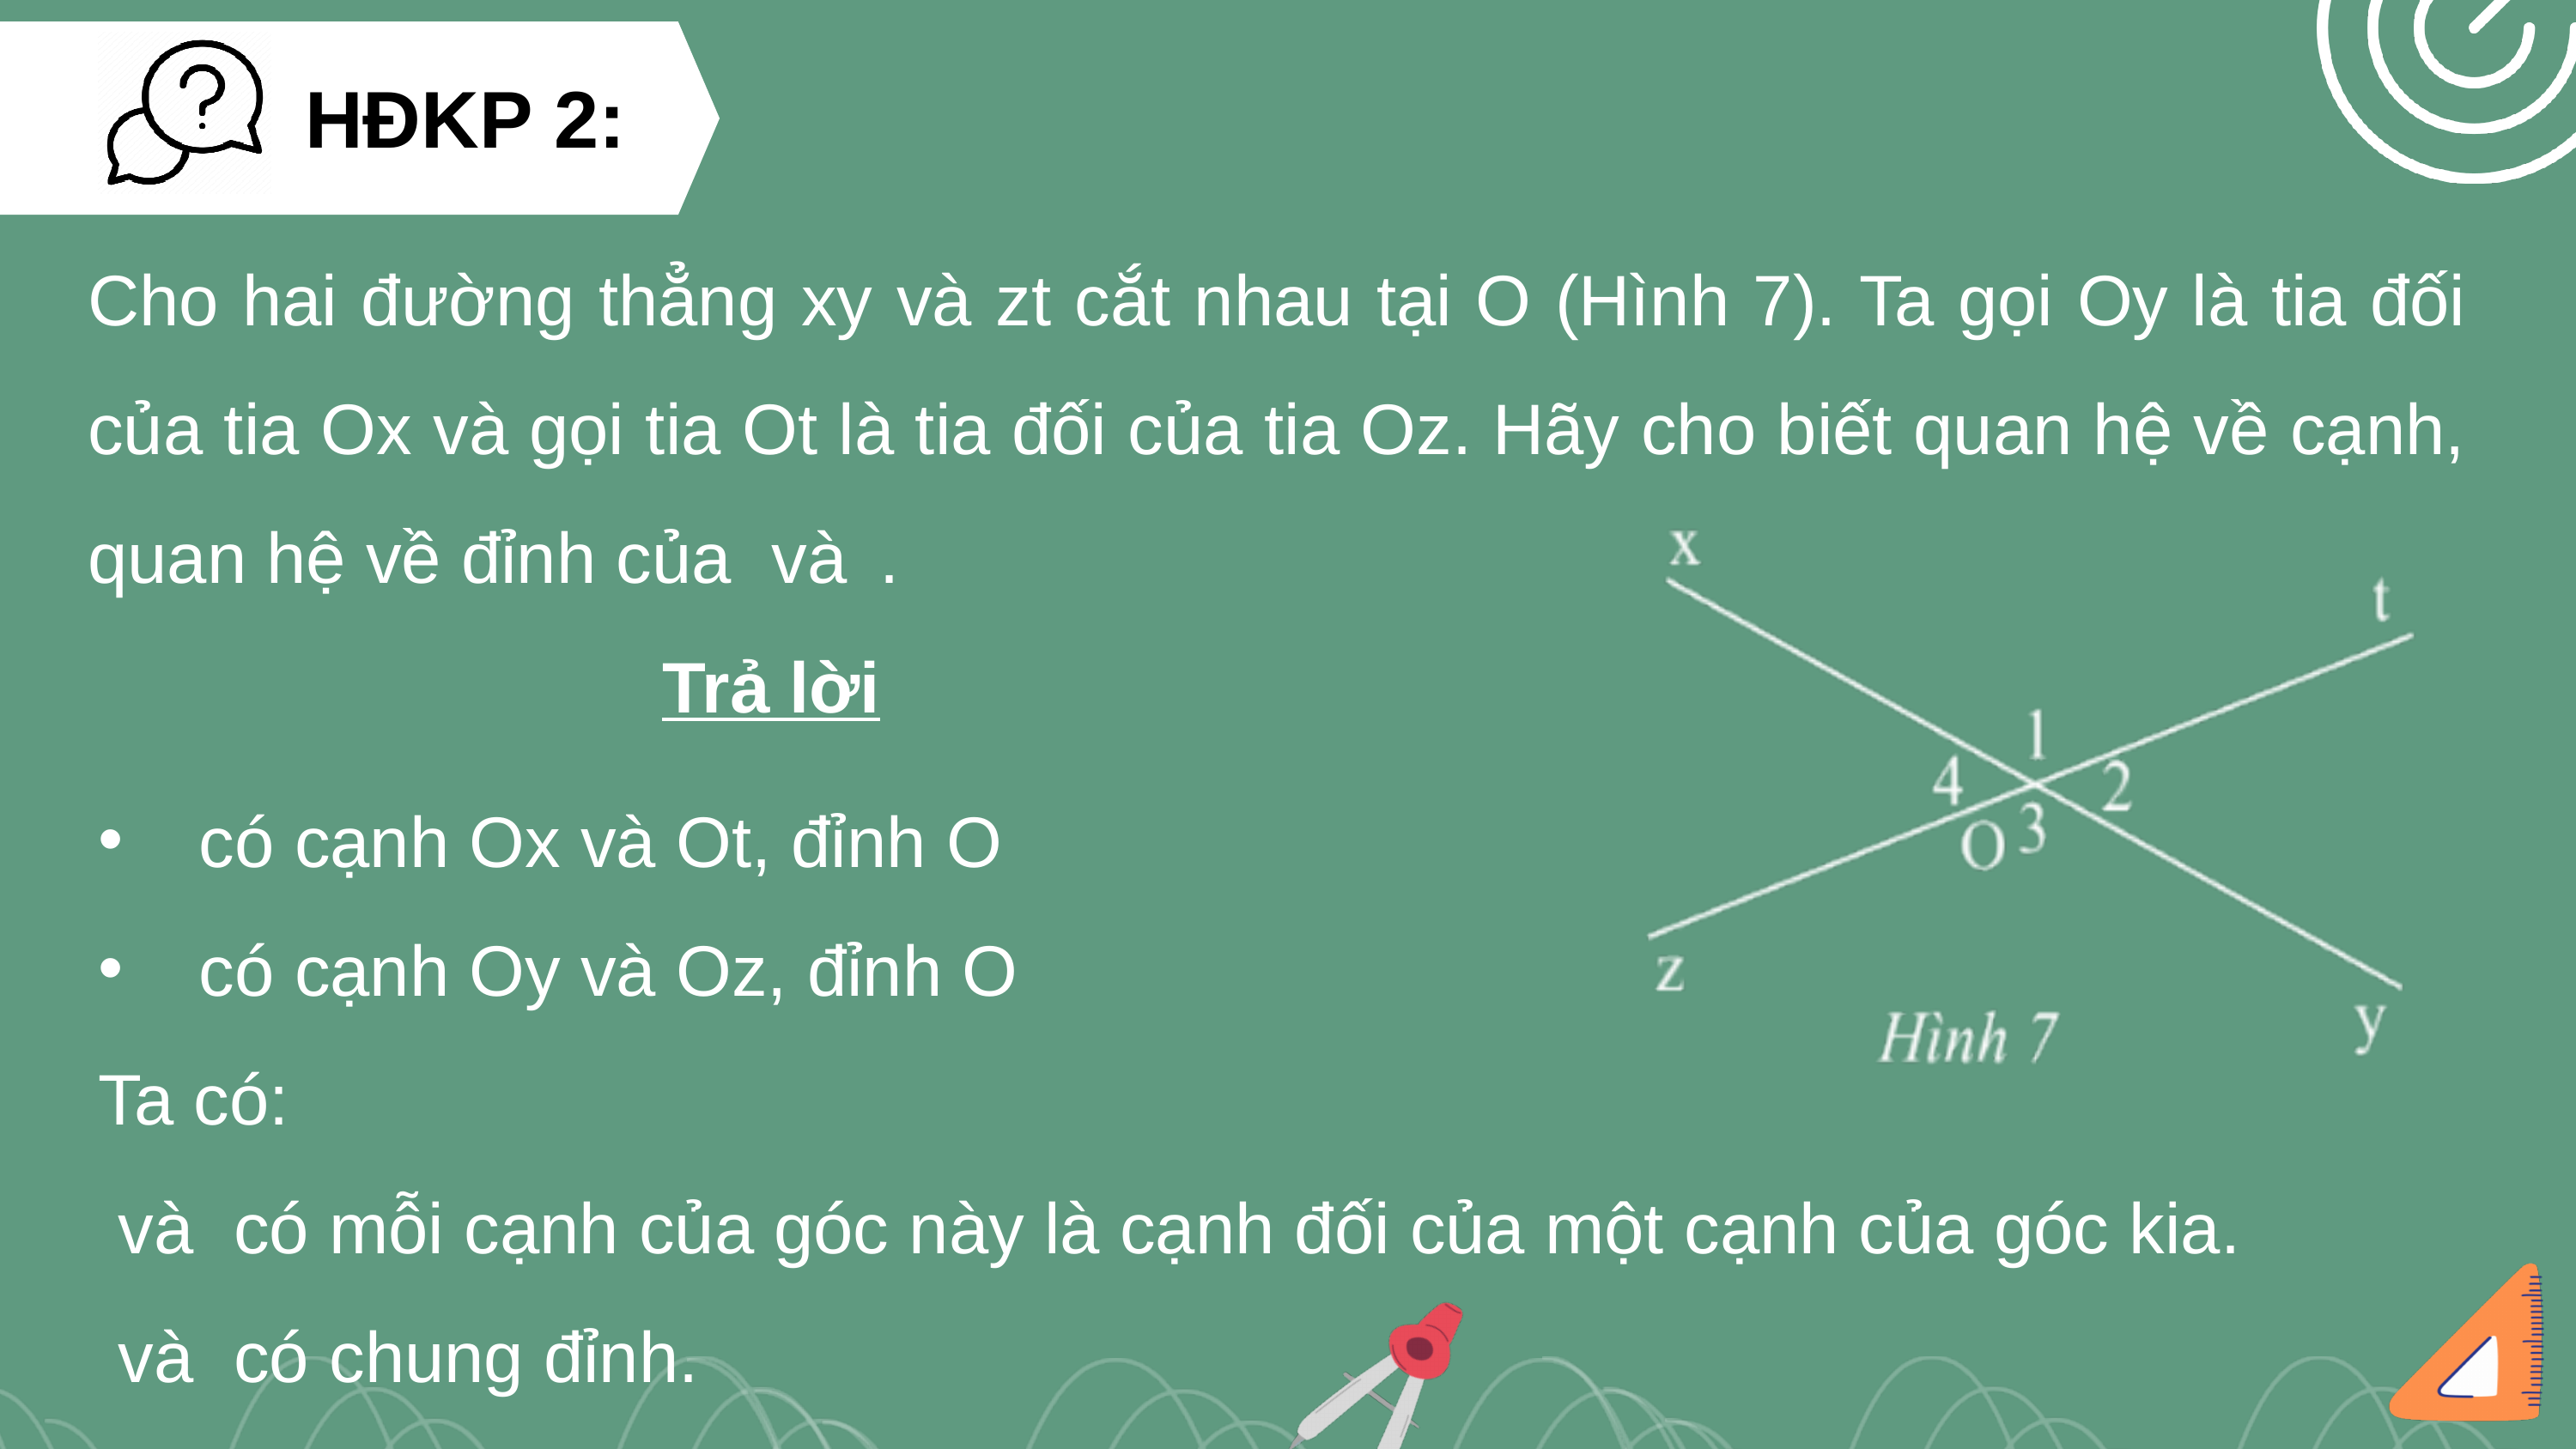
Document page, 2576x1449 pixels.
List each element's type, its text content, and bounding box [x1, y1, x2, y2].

picture [0, 1264, 2576, 1449]
picture [2317, 0, 2576, 185]
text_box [231, 0, 425, 511]
text_box HĐKP 2: [429, 61, 797, 171]
picture [1588, 476, 2457, 1108]
text_box Trả lời [649, 635, 1026, 734]
picture [98, 32, 271, 194]
